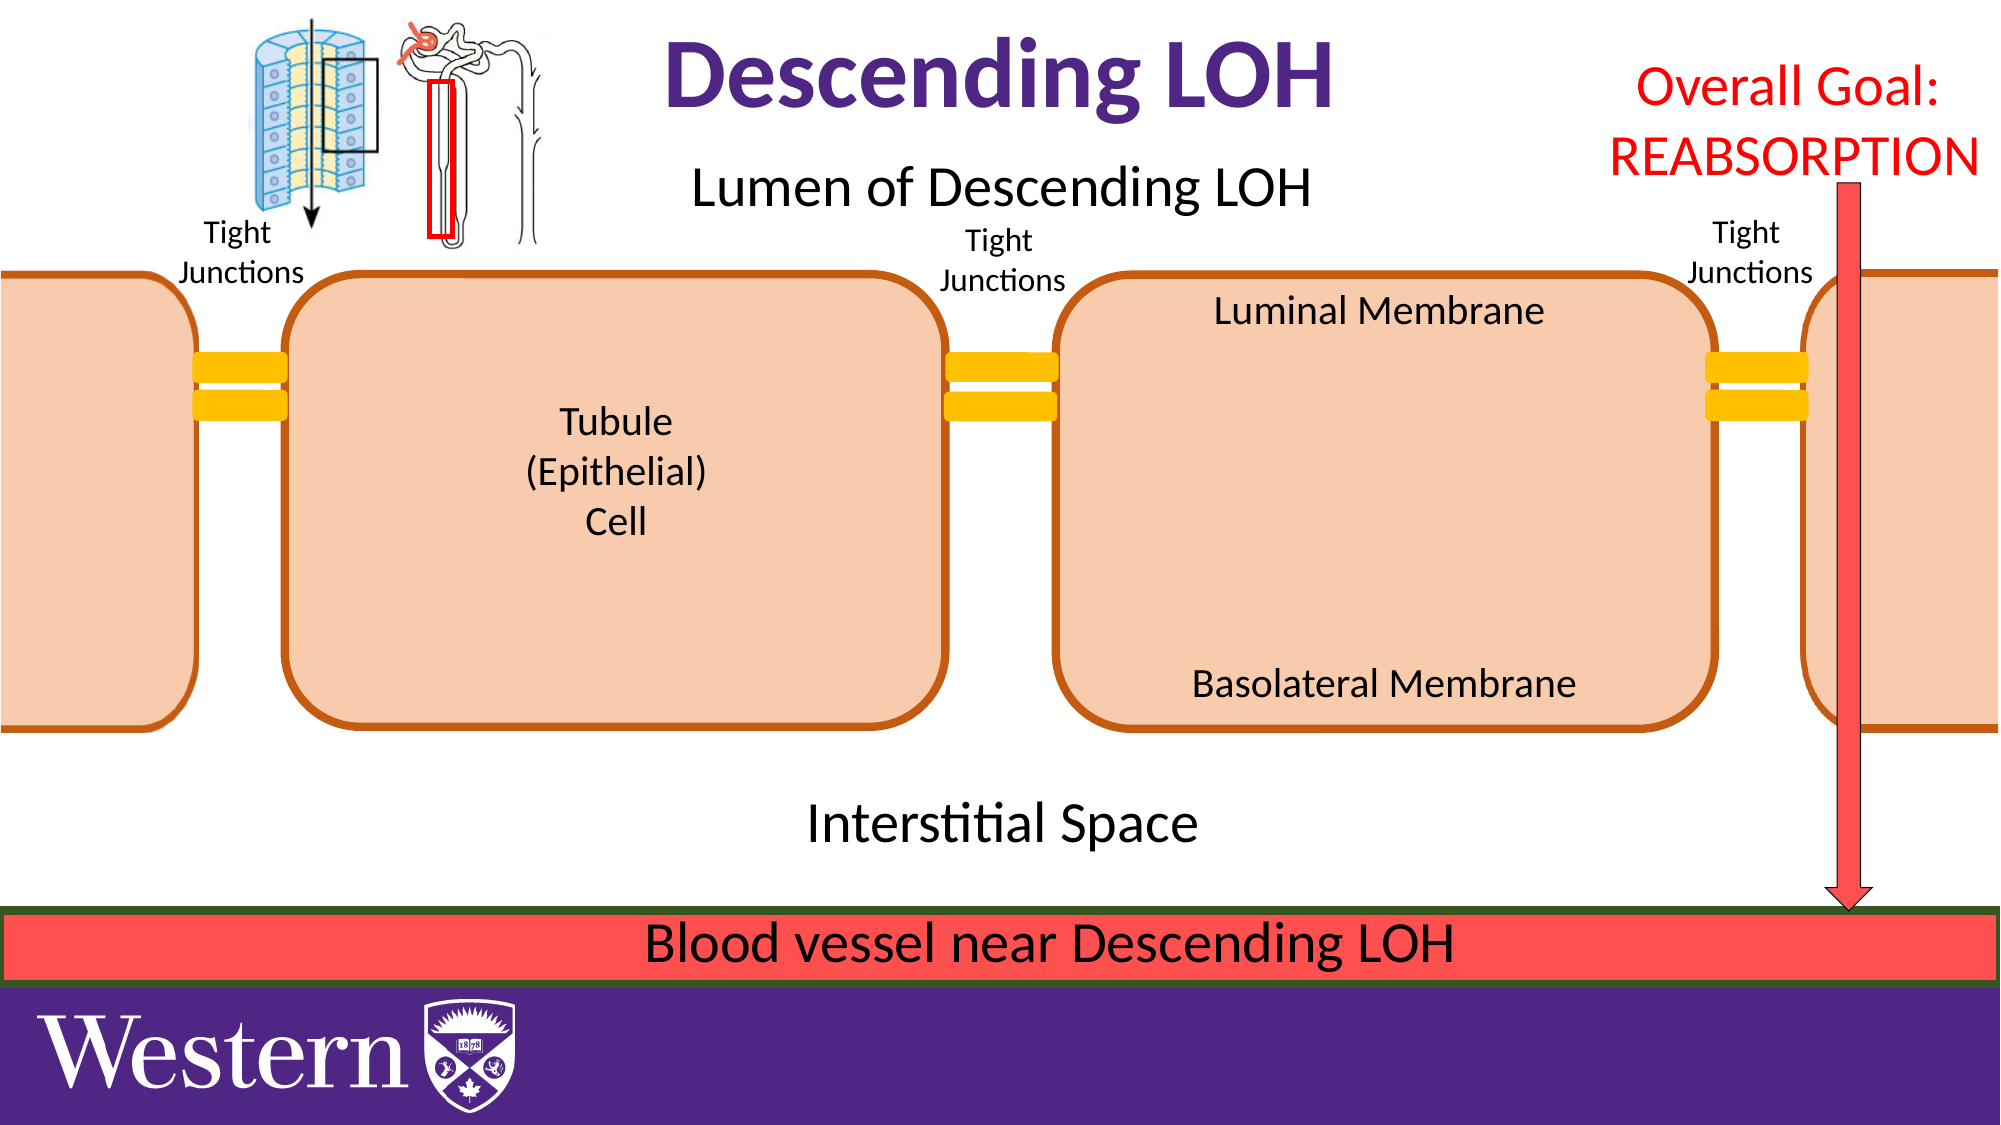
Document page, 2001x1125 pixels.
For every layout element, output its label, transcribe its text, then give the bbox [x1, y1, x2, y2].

picture [37, 999, 515, 1113]
text_box [0, 910, 2000, 984]
picture [248, 17, 382, 239]
text_box Blood vessel near Descending LOH [629, 897, 1472, 982]
text_box [199, 389, 289, 422]
text_box [943, 391, 1058, 422]
text_box [1055, 274, 1716, 730]
picture [0, 270, 199, 733]
text_box Basolateral Membrane [1177, 648, 1606, 714]
text_box Tight Junctions [92, 202, 391, 298]
text_box Tight Junctions [853, 210, 1153, 306]
title Descending LOH [137, 0, 1863, 165]
text_box [199, 351, 289, 384]
text_box [944, 351, 1060, 383]
text_box Tubule (Epithelial) Cell [497, 386, 735, 551]
text_box Interstitial Space [791, 776, 1215, 862]
text_box [284, 273, 946, 728]
text_box Luminal Membrane [1199, 275, 1571, 341]
text_box [1824, 733, 1874, 912]
text_box [0, 986, 2000, 1125]
text_box Tight Junctions [1601, 202, 1900, 298]
text_box [1704, 389, 1799, 422]
picture [1799, 269, 1999, 733]
text_box Lumen of Descending LOH [677, 140, 1328, 226]
text_box [1704, 351, 1799, 384]
text_box Overall Goal: REABSORPTION [1594, 40, 1996, 195]
picture [390, 11, 553, 256]
text_box [1836, 195, 1862, 202]
